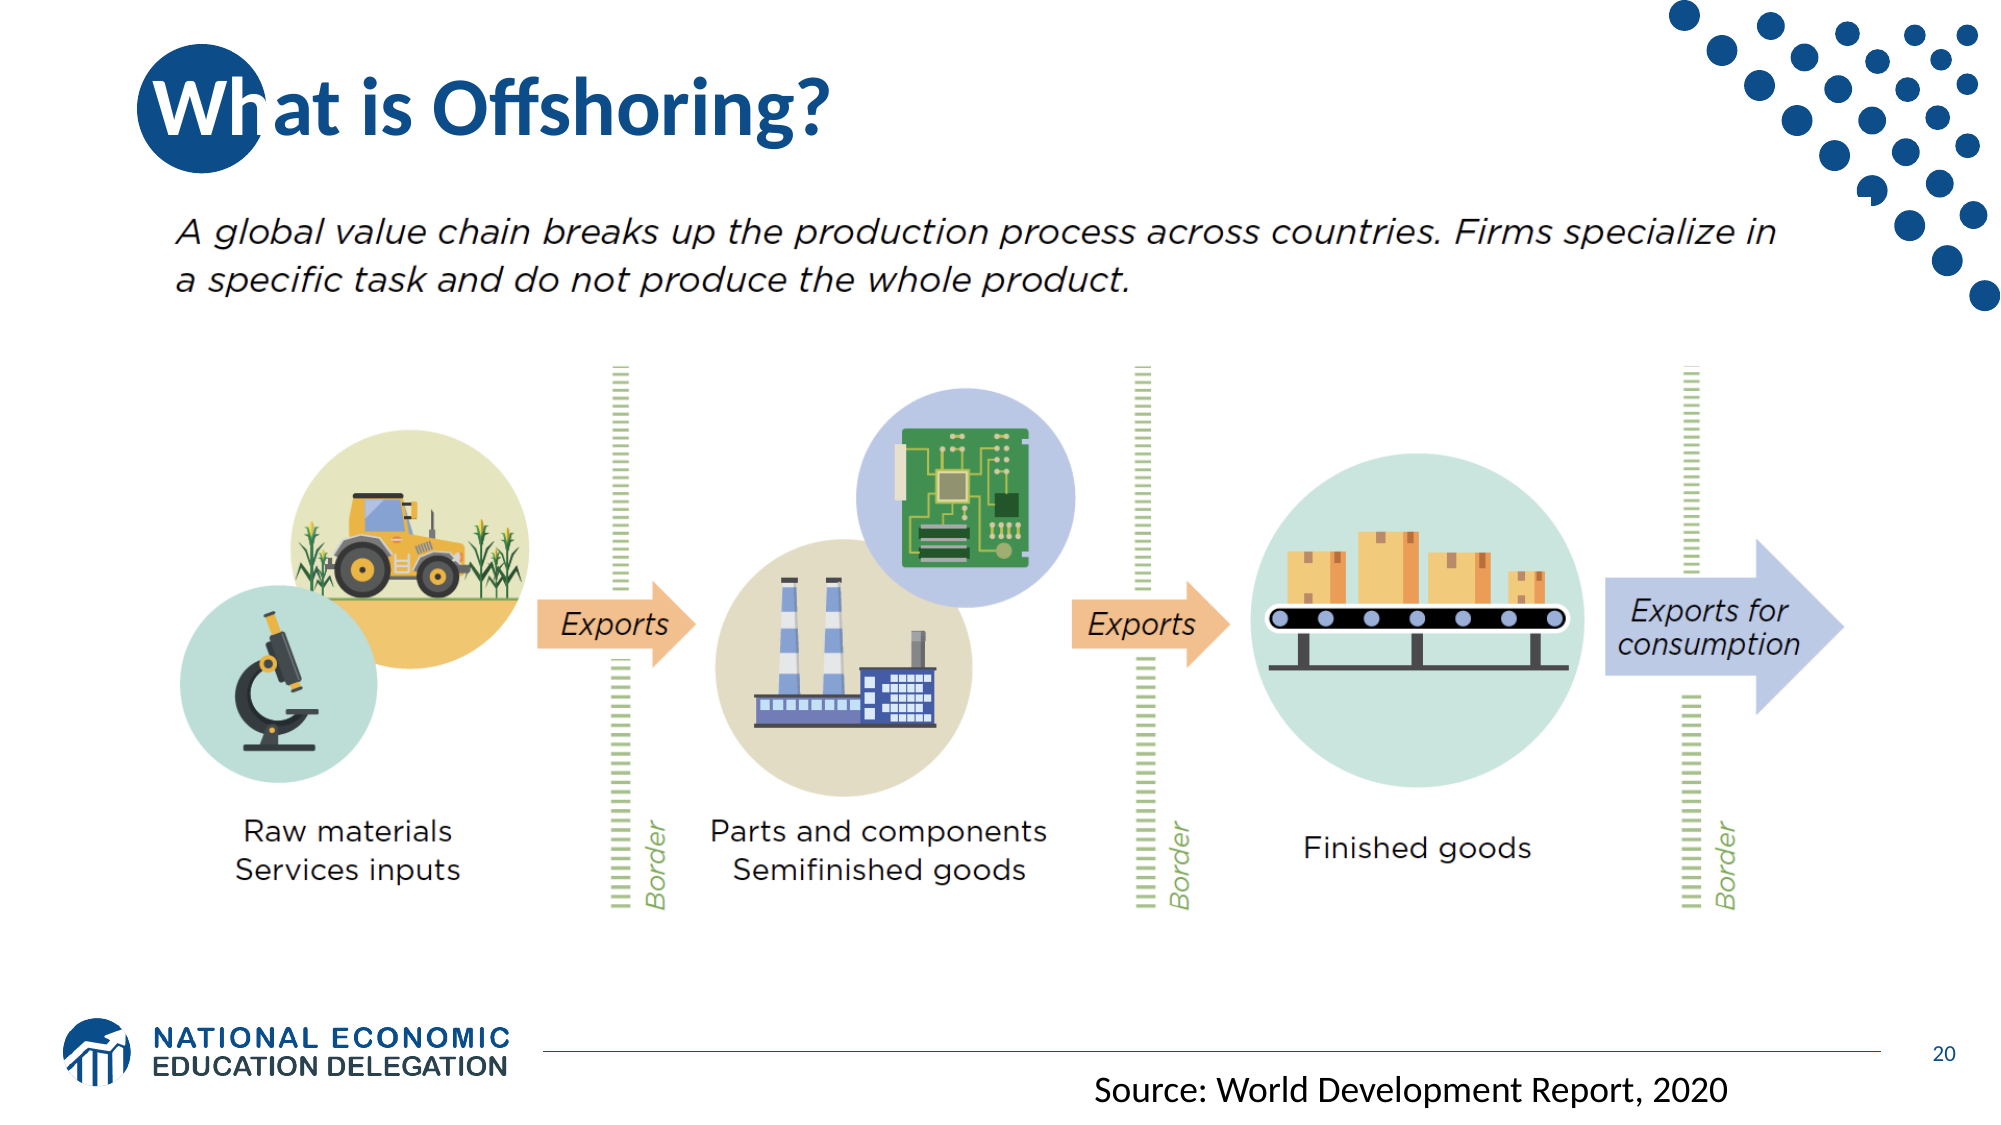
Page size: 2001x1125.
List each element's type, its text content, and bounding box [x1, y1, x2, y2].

title What is Offshoring? [137, 0, 1863, 197]
slide_number 20 [1521, 1022, 1972, 1082]
picture [129, 197, 1871, 928]
text_box Source: World Development Report, 2020 [1079, 1057, 1906, 1118]
picture [55, 1013, 520, 1091]
